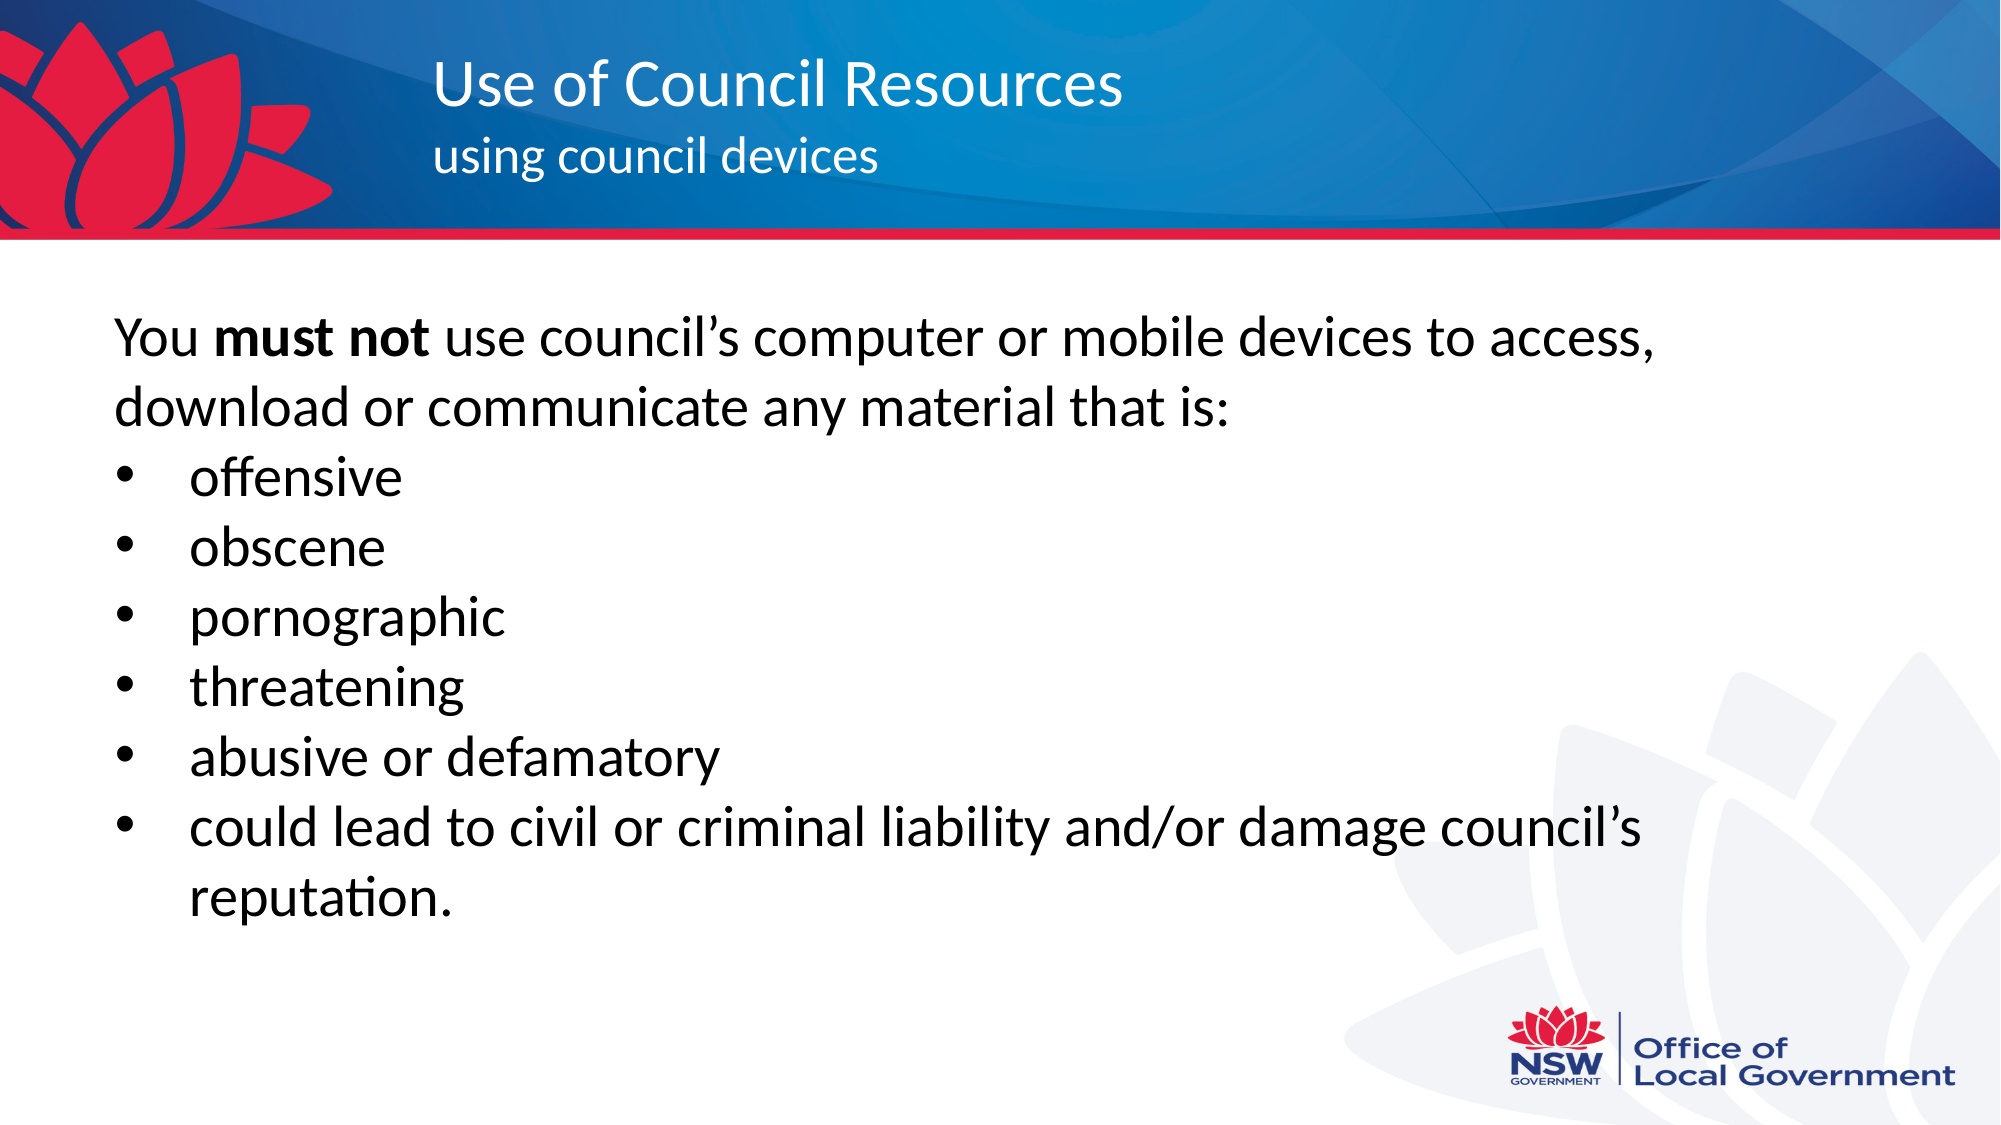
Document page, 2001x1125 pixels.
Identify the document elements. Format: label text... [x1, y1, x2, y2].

title Use of Council Resources using council devices [417, 30, 1903, 192]
picture [0, 0, 2001, 1125]
list You must not use council’s computer or mobile devices to access, download or communicate any material that is: offensive obscene pornographic threatening abusive or defamatory could lead to civil or criminal liability and/or damage council’s reputation. [99, 290, 1900, 1034]
